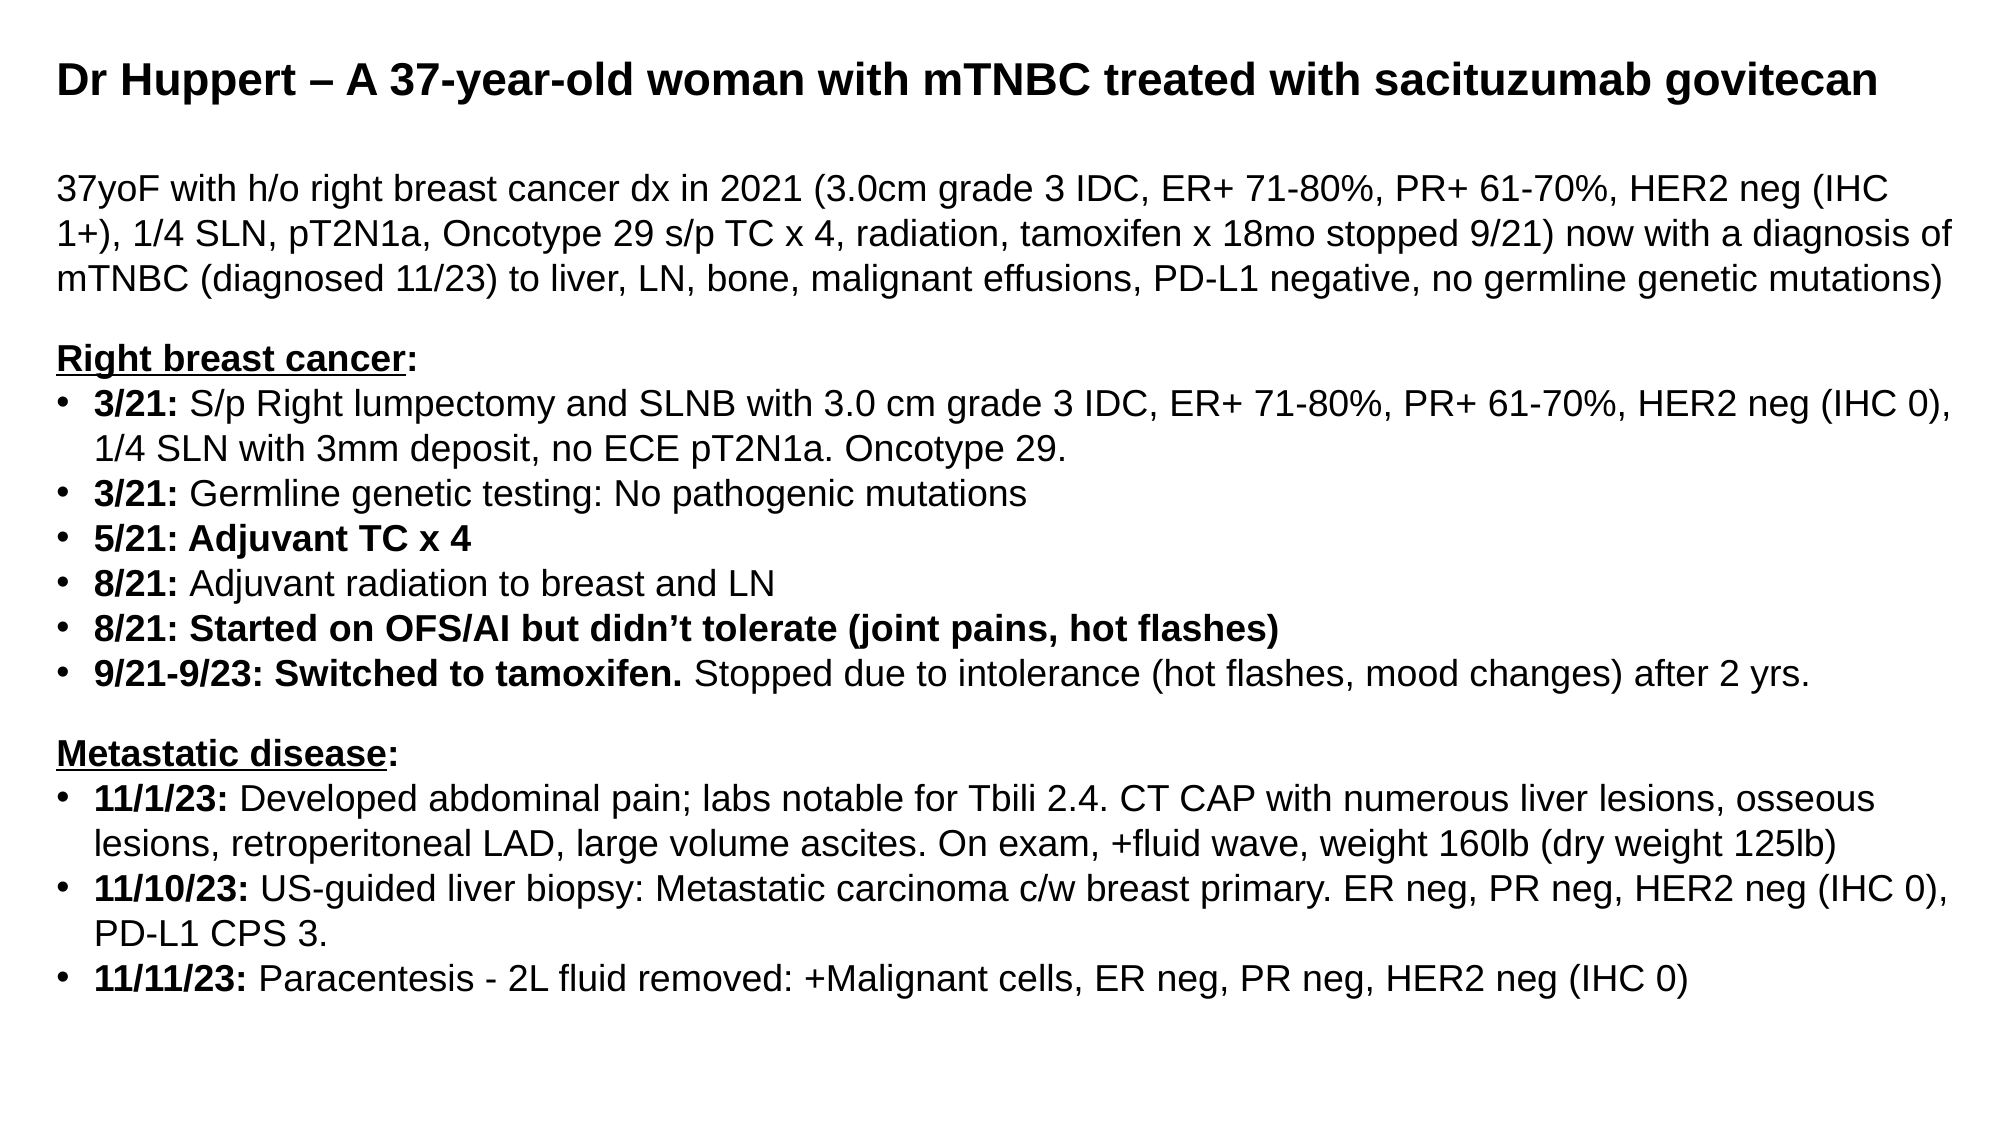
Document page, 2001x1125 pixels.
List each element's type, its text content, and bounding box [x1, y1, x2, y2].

list 37yoF with h/o right breast cancer dx in 2021 (3.0cm grade 3 IDC, ER+ 71-80%, PR+ 61-70%, HER2 neg (IHC 1+), 1/4 SLN, pT2N1a, Oncotype 29 s/p TC x 4, radiation, tamoxifen x 18mo stopped 9/21) now with a diagnosis of mTNBC (diagnosed 11/23) to liver, LN, bone, malignant effusions, PD-L1 negative, no germline genetic mutations) Right breast cancer: 3/21: S/p Right lumpectomy and SLNB with 3.0 cm grade 3 IDC, ER+ 71-80%, PR+ 61-70%, HER2 neg (IHC 0), 1/4 SLN with 3mm deposit, no ECE pT2N1a. Oncotype 29. 3/21: Germline genetic testing: No pathogenic mutations 5/21: Adjuvant TC x 4 8/21: Adjuvant radiation to breast and LN 8/21: Started on OFS/AI but didn’t tolerate (joint pains, hot flashes) 9/21-9/23: Switched to tamoxifen. Stopped due to intolerance (hot flashes, mood changes) after 2 yrs. Metastatic disease: 11/1/23: Developed abdominal pain; labs notable for Tbili 2.4. CT CAP with numerous liver lesions, osseous lesions, retroperitoneal LAD, large volume ascites. On exam, +fluid wave, weight 160lb (dry weight 125lb) 11/10/23: US-guided liver biopsy: Metastatic carcinoma c/w breast primary. ER neg, PR neg, HER2 neg (IHC 0), PD-L1 CPS 3. 11/11/23: Paracentesis - 2L fluid removed: +Malignant cells, ER neg, PR neg, HER2 neg (IHC 0) [41, 156, 1976, 1083]
text_box Dr Huppert – A 37-year-old woman with mTNBC treated with sacituzumab govitecan [41, 41, 1976, 126]
